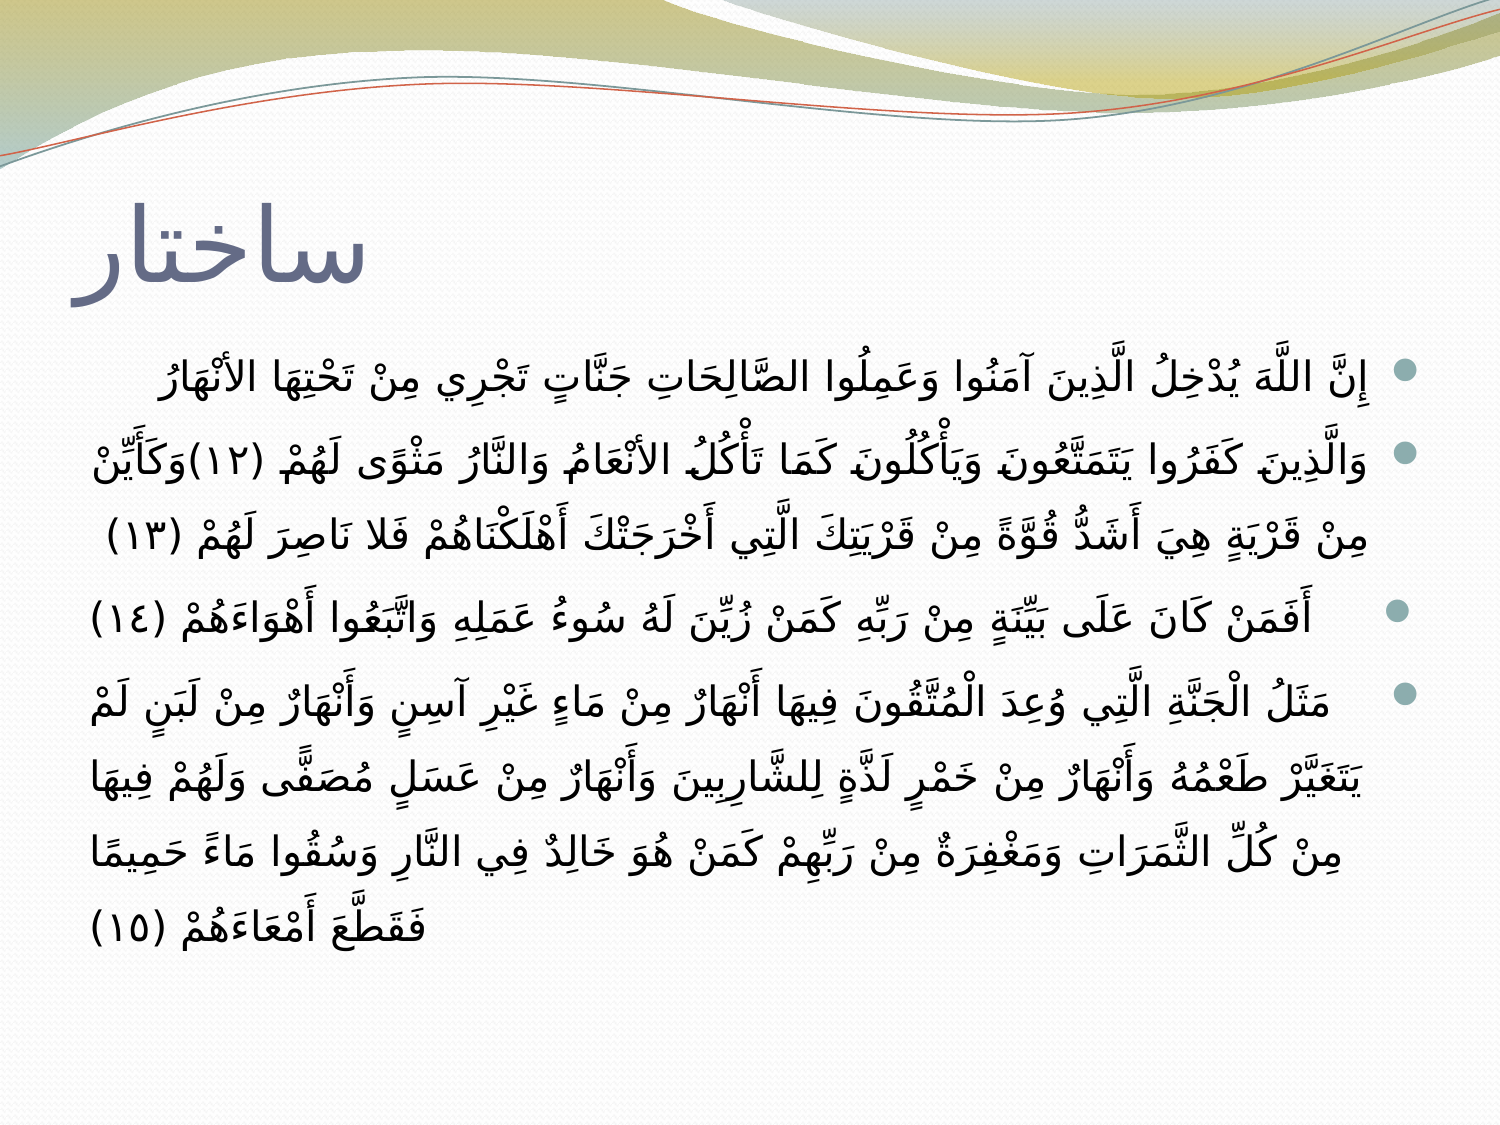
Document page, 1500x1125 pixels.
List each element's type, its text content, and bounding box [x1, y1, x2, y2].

title ساختار [75, 115, 1425, 303]
list إِنَّ اللَّهَ يُدْخِلُ الَّذِينَ آمَنُوا وَعَمِلُوا الصَّالِحَاتِ جَنَّاتٍ تَجْرِي مِنْ تَحْتِهَا الأنْهَارُ وَالَّذِينَ كَفَرُوا يَتَمَتَّعُونَ وَيَأْكُلُونَ كَمَا تَأْكُلُ الأنْعَامُ وَالنَّارُ مَثْوًى لَهُمْ (١٢)وَكَأَيِّنْ مِنْ قَرْيَةٍ هِيَ أَشَدُّ قُوَّةً مِنْ قَرْيَتِكَ الَّتِي أَخْرَجَتْكَ أَهْلَكْنَاهُمْ فَلا نَاصِرَ لَهُمْ (١٣) أَفَمَنْ كَانَ عَلَى بَيِّنَةٍ مِنْ رَبِّهِ كَمَنْ زُيِّنَ لَهُ سُوءُ عَمَلِهِ وَاتَّبَعُوا أَهْوَاءَهُمْ (١٤) مَثَلُ الْجَنَّةِ الَّتِي وُعِدَ الْمُتَّقُونَ فِيهَا أَنْهَارٌ مِنْ مَاءٍ غَيْرِ آسِنٍ وَأَنْهَارٌ مِنْ لَبَنٍ لَمْ يَتَغَيَّرْ طَعْمُهُ وَأَنْهَارٌ مِنْ خَمْرٍ لَذَّةٍ لِلشَّارِبِينَ وَأَنْهَارٌ مِنْ عَسَلٍ مُصَفًّى وَلَهُمْ فِيهَا مِنْ كُلِّ الثَّمَرَاتِ وَمَغْفِرَةٌ مِنْ رَبِّهِمْ كَمَنْ هُوَ خَالِدٌ فِي النَّارِ وَسُقُوا مَاءً حَمِيمًا فَقَطَّعَ أَمْعَاءَهُمْ (١٥) [75, 317, 1425, 1038]
